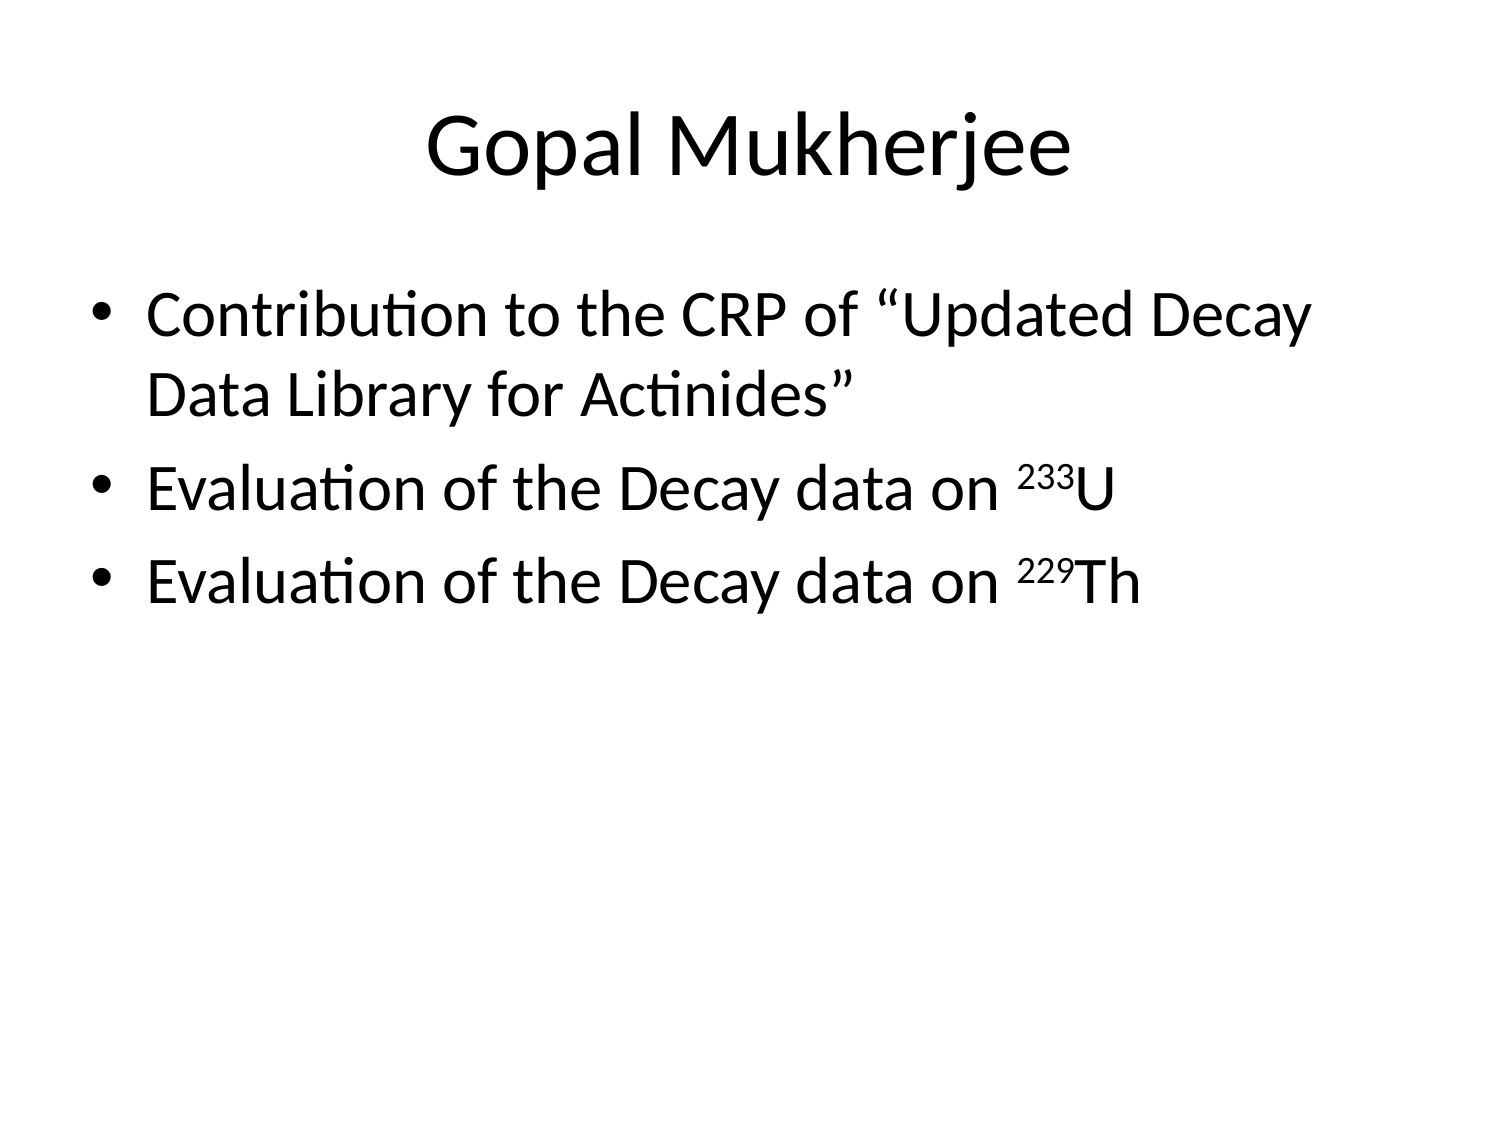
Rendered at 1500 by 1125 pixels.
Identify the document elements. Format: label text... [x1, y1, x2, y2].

title Gopal Mukherjee [75, 45, 1425, 233]
list Contribution to the CRP of “Updated Decay Data Library for Actinides” Evaluation of the Decay data on 233U Evaluation of the Decay data on 229Th [75, 262, 1425, 1005]
